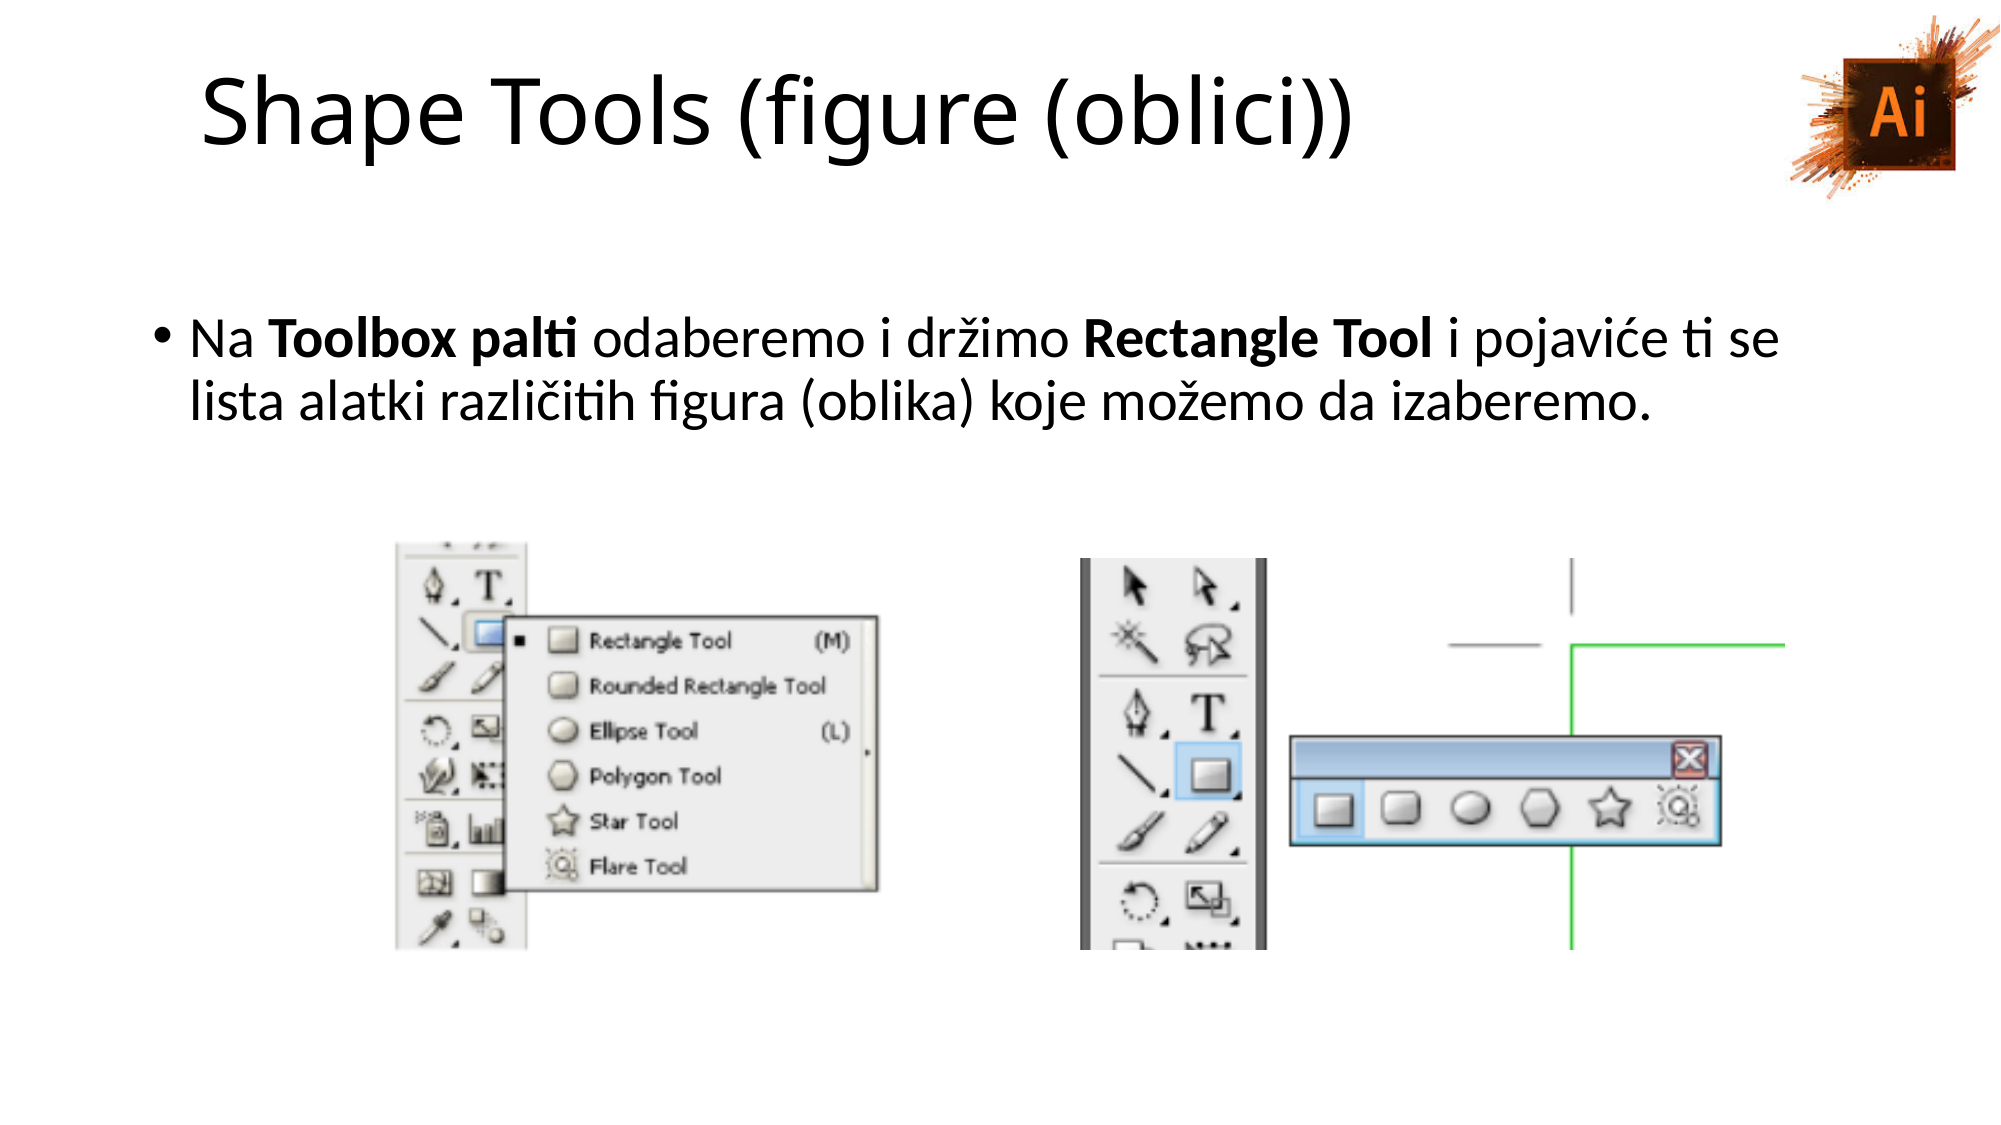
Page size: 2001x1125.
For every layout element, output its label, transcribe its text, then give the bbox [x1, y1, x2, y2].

title Shape Tools (figure (oblici)) [185, 61, 1911, 279]
list Na Toolbox palti odaberemo i držimo Rectangle Tool i pojaviće ti se lista alatki različitih figura (oblika) koje možemo da izaberemo. [137, 299, 1863, 1014]
picture [1080, 558, 1785, 950]
picture [322, 494, 1027, 1014]
picture [1784, 0, 2000, 230]
